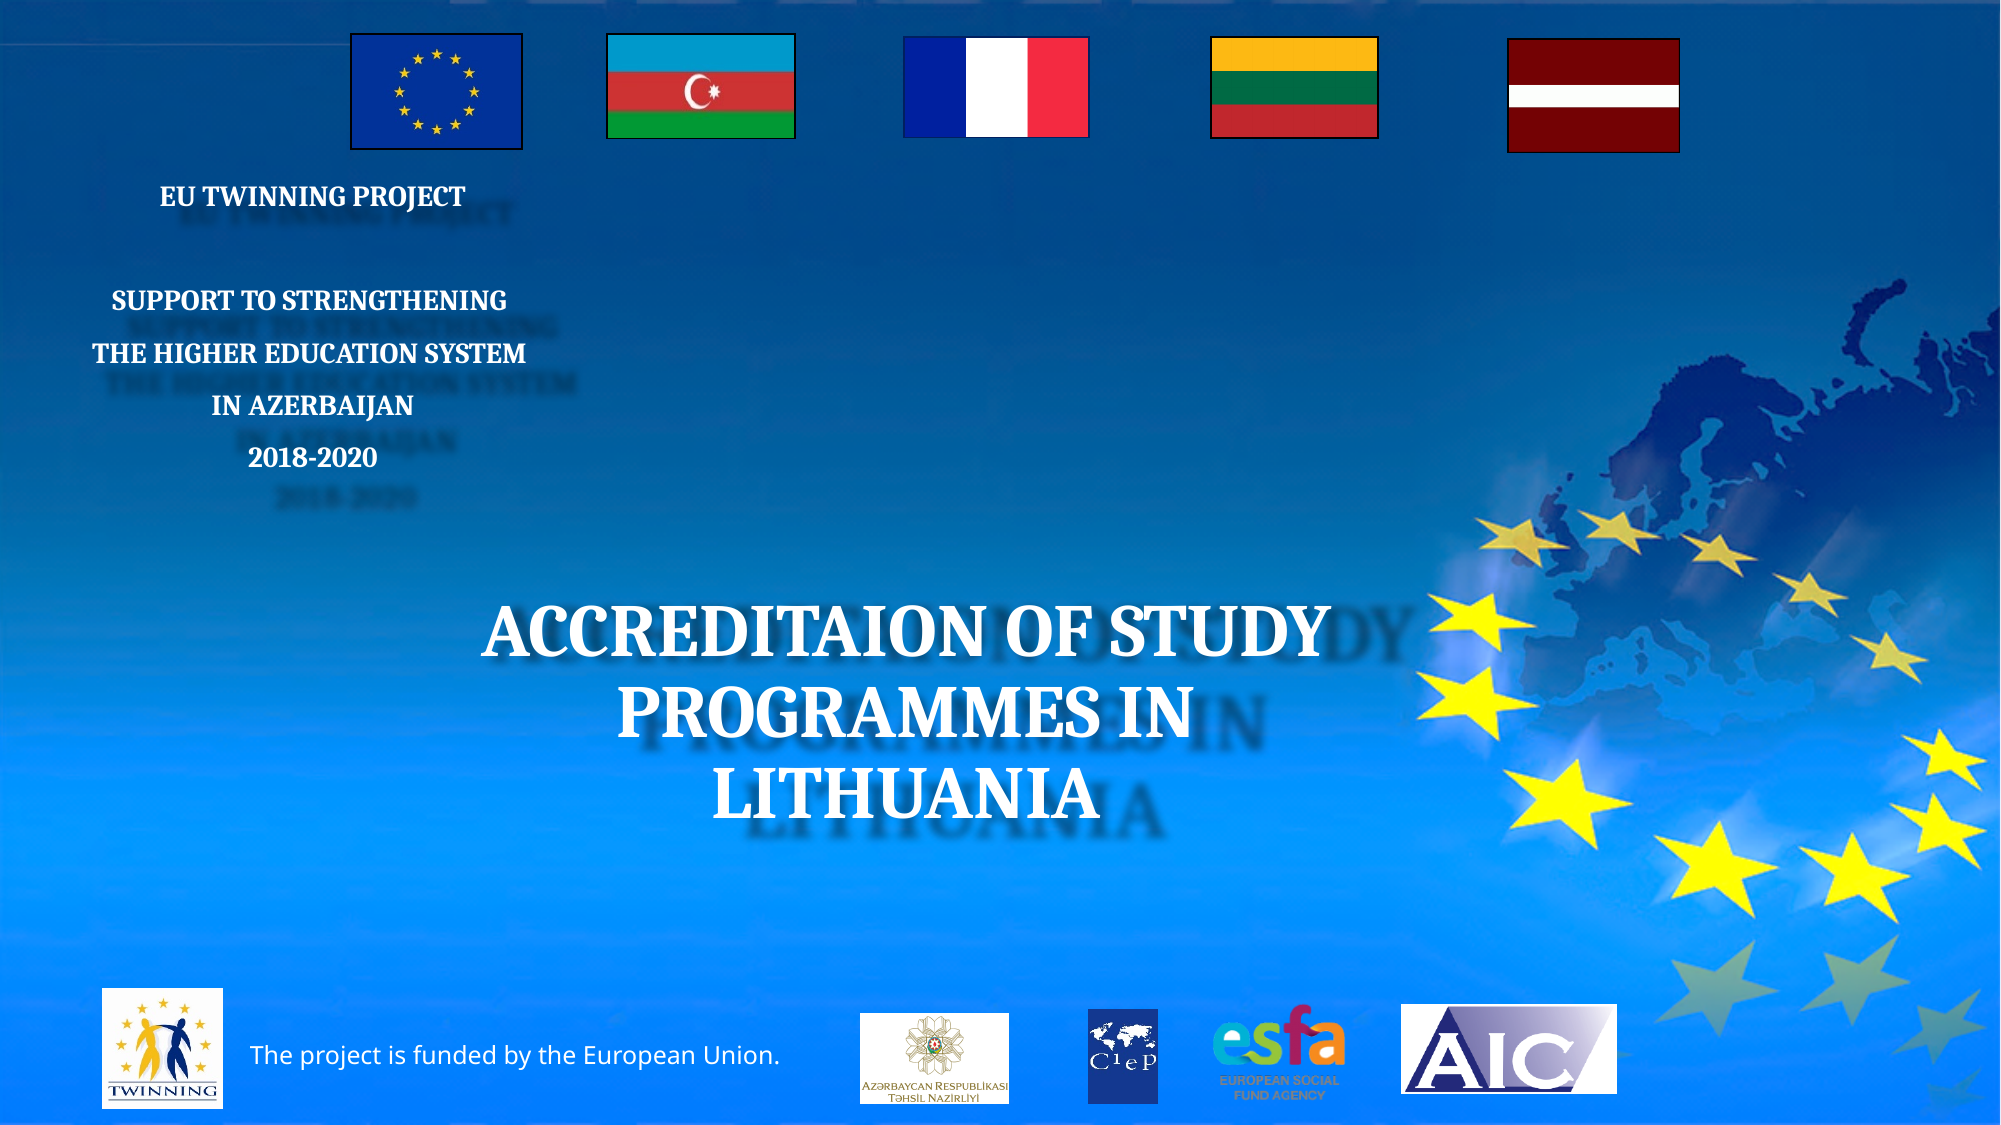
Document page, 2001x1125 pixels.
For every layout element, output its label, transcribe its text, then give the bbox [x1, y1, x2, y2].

picture [0, 0, 2001, 1125]
footer The project is funded by the European Union. [223, 1013, 860, 1095]
text_box ACCREDITAION OF STUDY PROGRAMMES IN LITHUANIA [427, 584, 1385, 1022]
subtitle EU TWINNING PROJECT SUPPORT TO STRENGTHENING THE HIGHER EDUCATION SYSTEM IN AZERBAIJAN 2018-2020 [18, 173, 608, 490]
